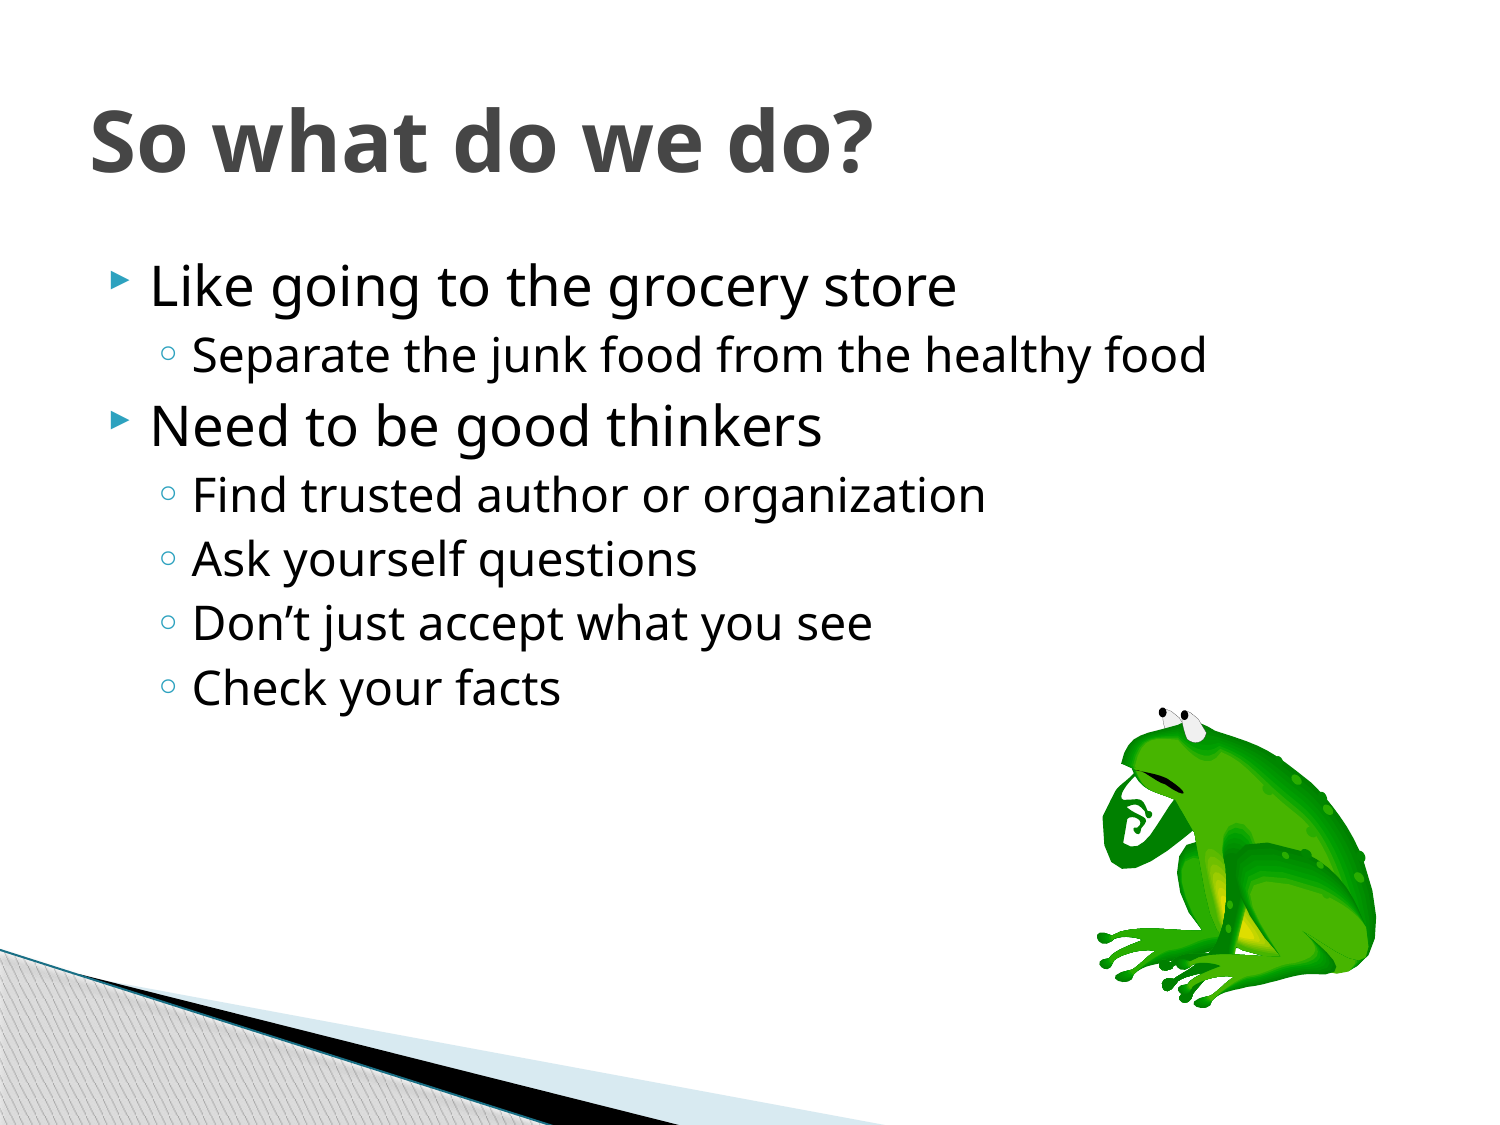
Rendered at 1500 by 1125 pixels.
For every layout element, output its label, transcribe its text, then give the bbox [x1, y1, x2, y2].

list Like going to the grocery store Separate the junk food from the healthy food Need to be good thinkers Find trusted author or organization Ask yourself questions Don’t just accept what you see Check your facts [75, 243, 1425, 986]
picture [1087, 687, 1400, 1017]
title So what do we do? [75, 45, 1425, 233]
